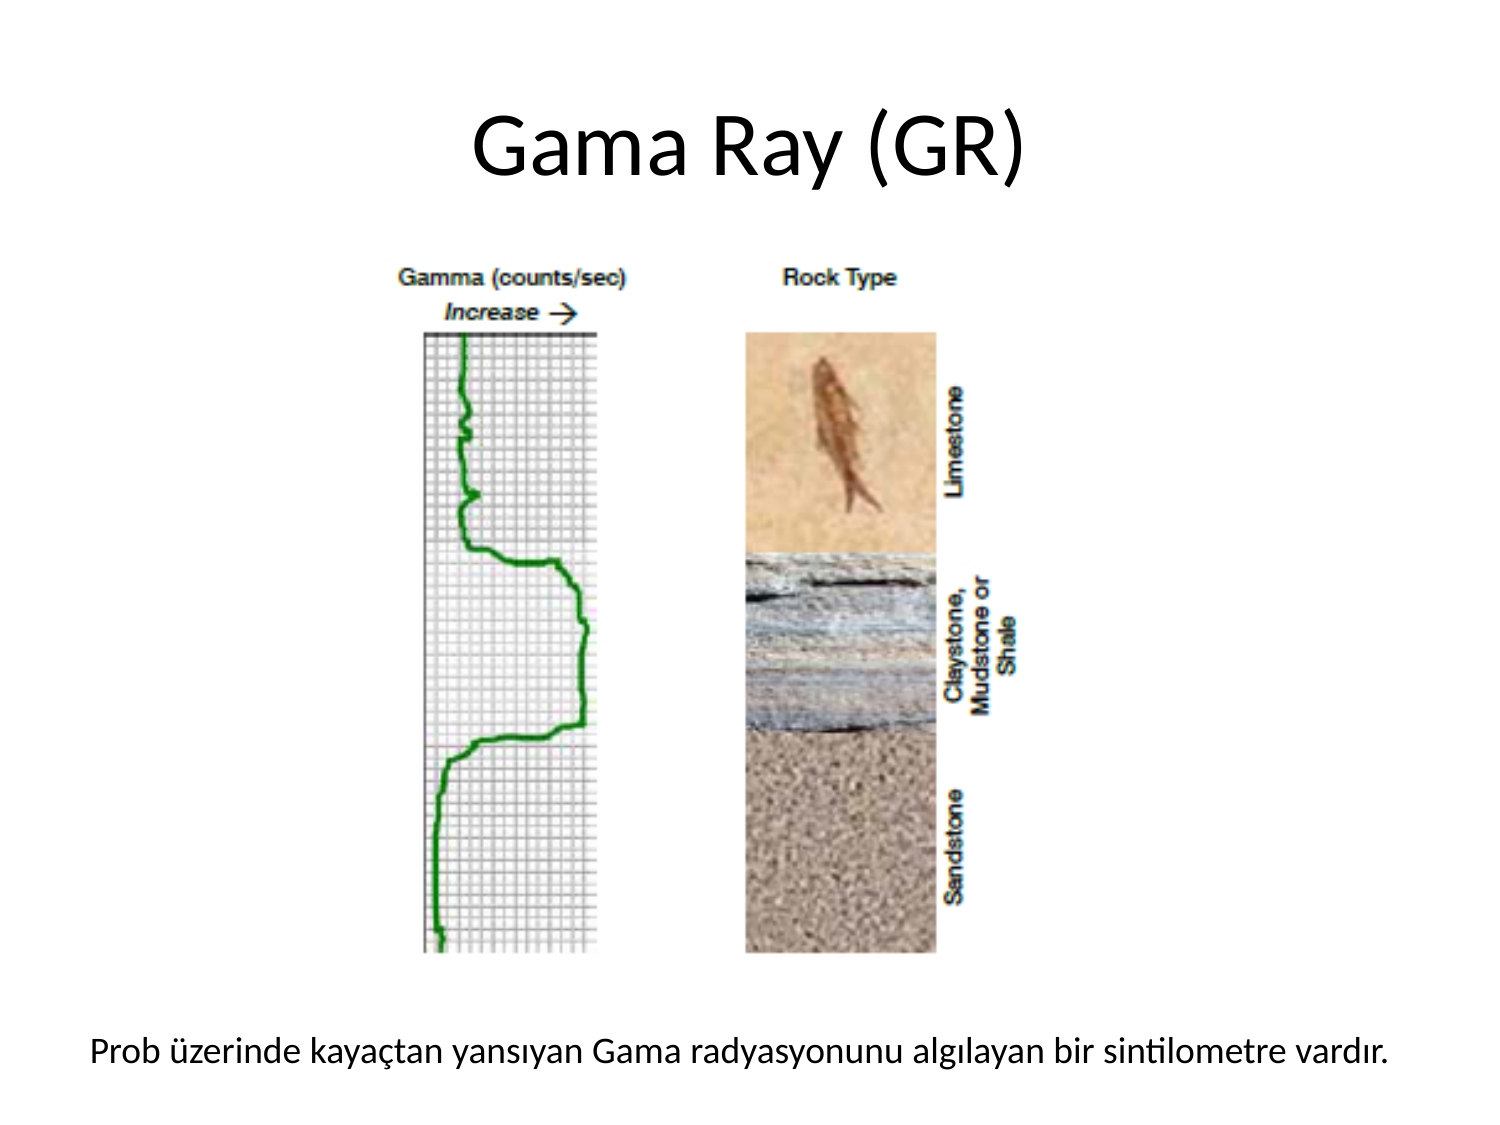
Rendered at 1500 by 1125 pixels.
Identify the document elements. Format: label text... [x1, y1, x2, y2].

text_box Prob üzerinde kayaçtan yansıyan Gama radyasyonunu algılayan bir sintilometre vardır. [75, 1018, 1459, 1079]
picture [360, 248, 1046, 977]
title Gama Ray (GR) [75, 45, 1425, 233]
